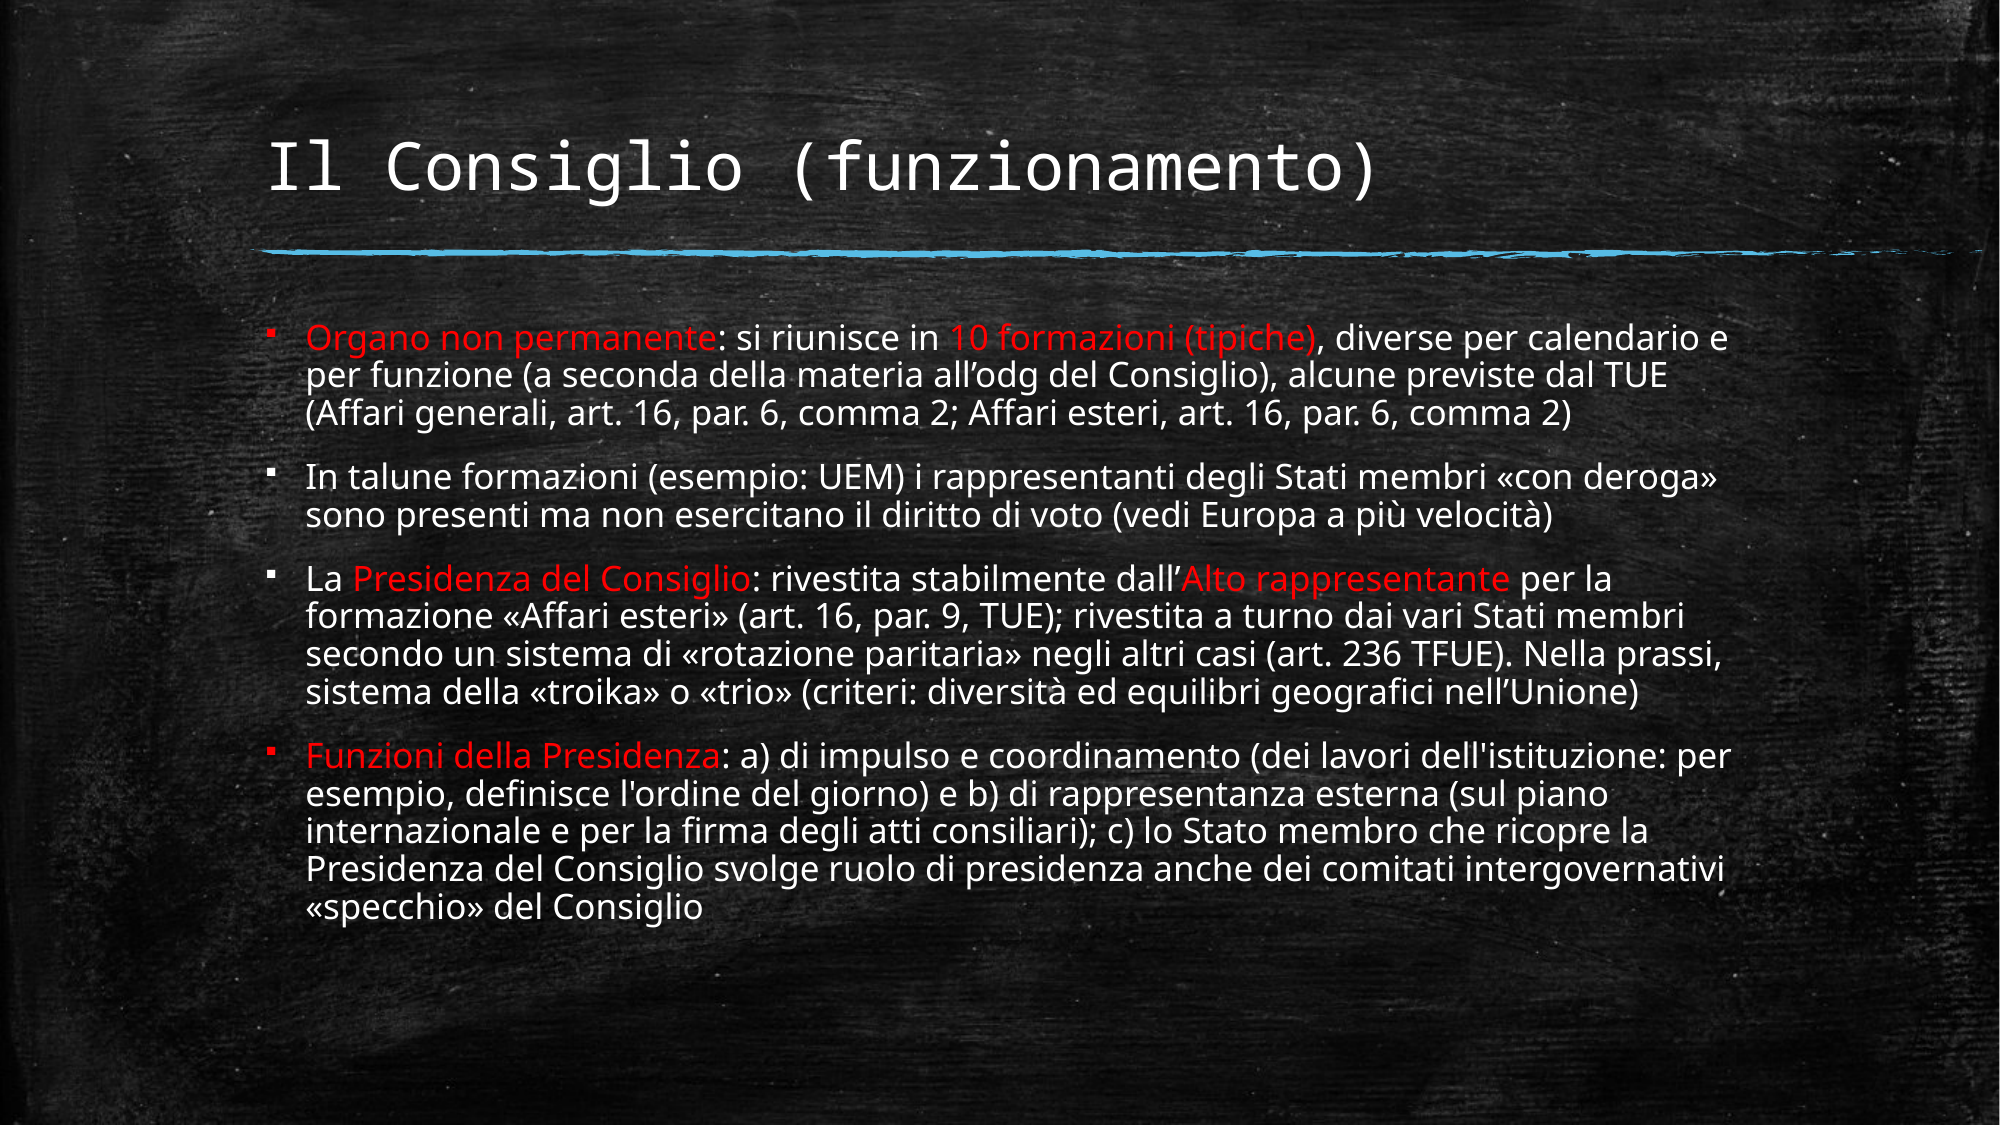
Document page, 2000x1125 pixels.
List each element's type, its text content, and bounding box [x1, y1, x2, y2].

title Il Consiglio (funzionamento) [249, 45, 1750, 213]
list Organo non permanente: si riunisce in 10 formazioni (tipiche), diverse per calendario e per funzione (a seconda della materia all’odg del Consiglio), alcune previste dal TUE (Affari generali, art. 16, par. 6, comma 2; Affari esteri, art. 16, par. 6, comma 2) In talune formazioni (esempio: UEM) i rappresentanti degli Stati membri «con deroga» sono presenti ma non esercitano il diritto di voto (vedi Europa a più velocità) La Presidenza del Consiglio: rivestita stabilmente dall’Alto rappresentante per la formazione «Affari esteri» (art. 16, par. 9, TUE); rivestita a turno dai vari Stati membri secondo un sistema di «rotazione paritaria» negli altri casi (art. 236 TFUE). Nella prassi, sistema della «troika» o «trio» (criteri: diversità ed equilibri geografici nell’Unione) Funzioni della Presidenza: a) di impulso e coordinamento (dei lavori dell'istituzione: per esempio, definisce l'ordine del giorno) e b) di rappresentanza esterna (sul piano internazionale e per la firma degli atti consiliari); c) lo Stato membro che ricopre la Presidenza del Consiglio svolge ruolo di presidenza anche dei comitati intergovernativi «specchio» del Consiglio [249, 312, 1750, 1013]
